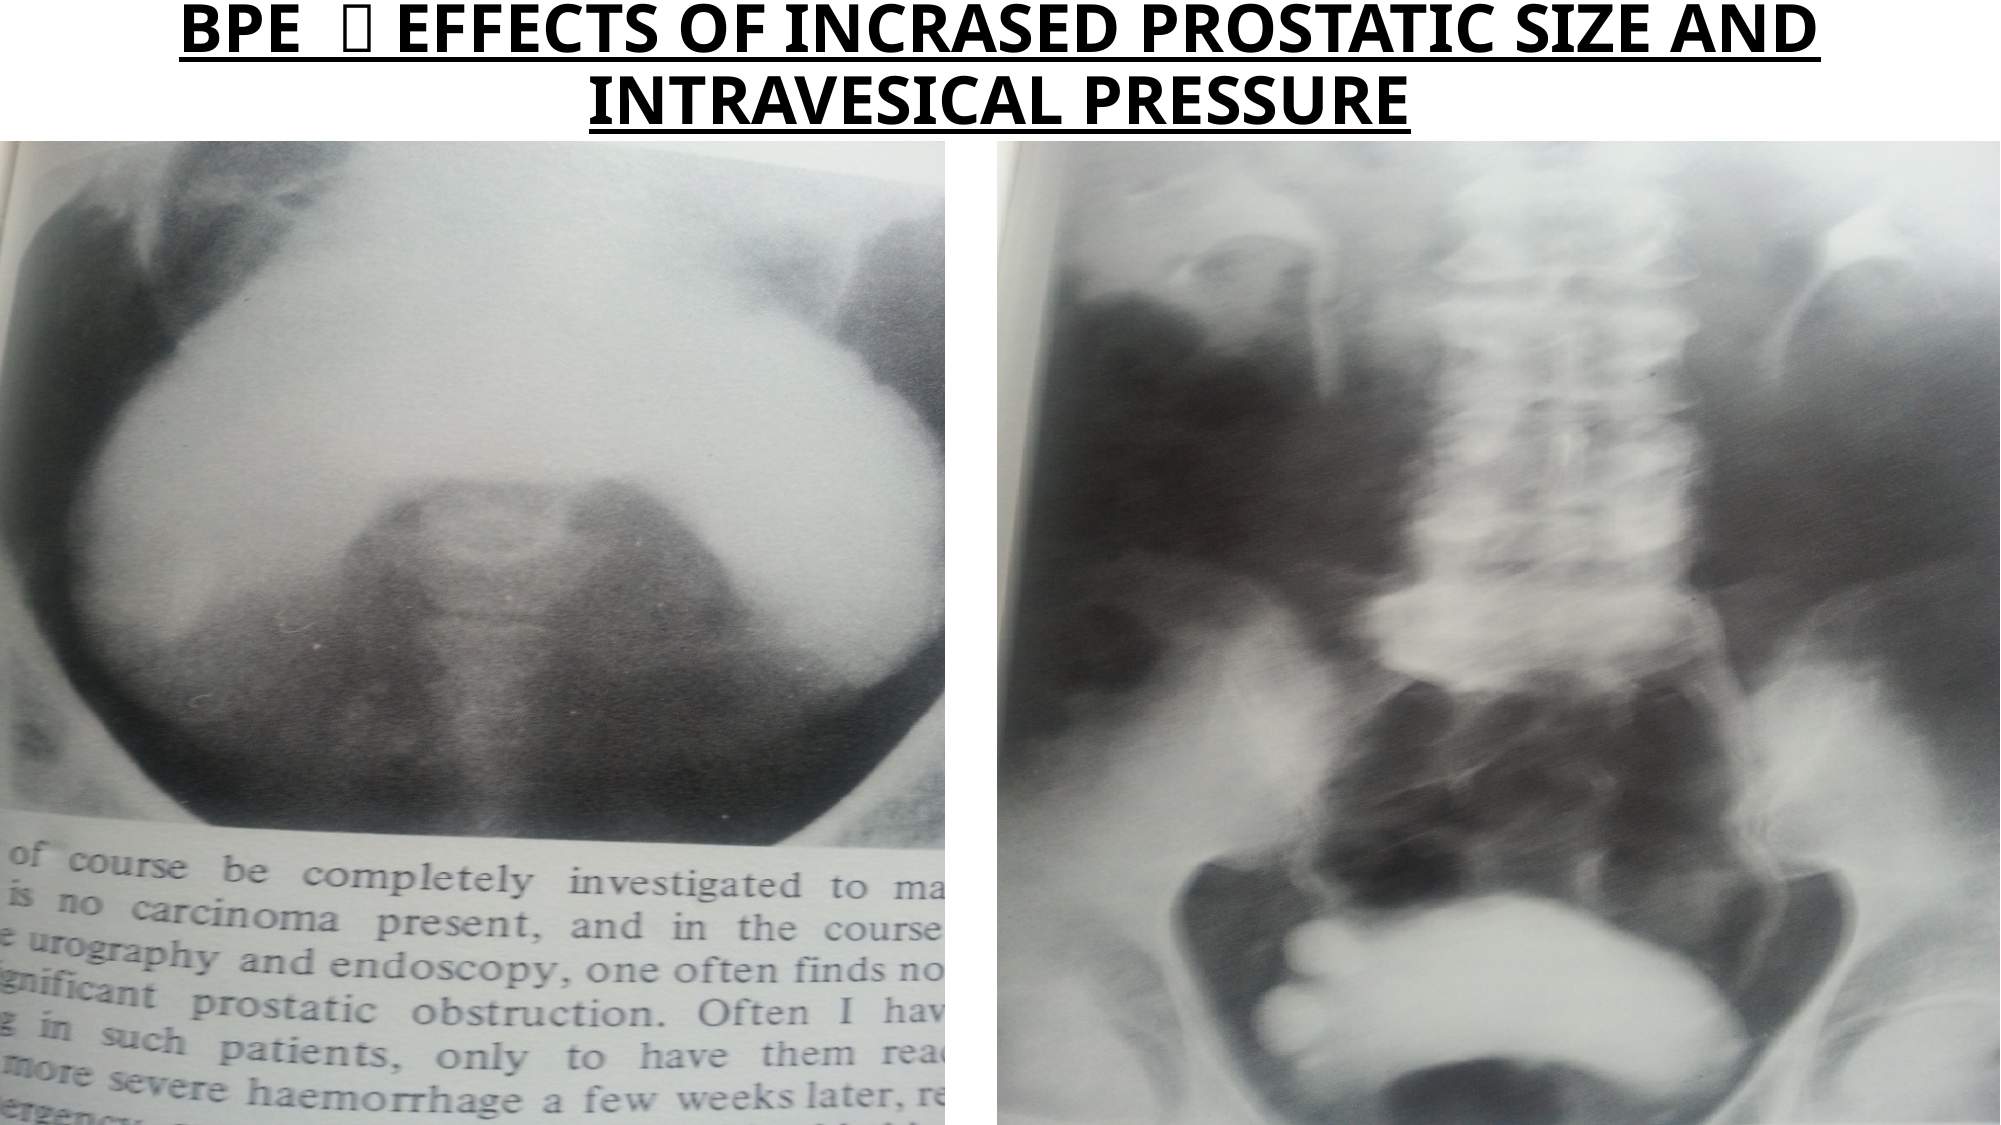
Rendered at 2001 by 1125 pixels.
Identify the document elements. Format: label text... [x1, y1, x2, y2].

picture [997, 141, 2000, 1125]
picture [0, 141, 945, 1125]
title BPE  EFFECTS OF INCRASED PROSTATIC SIZE AND INTRAVESICAL PRESSURE [0, 0, 2000, 134]
